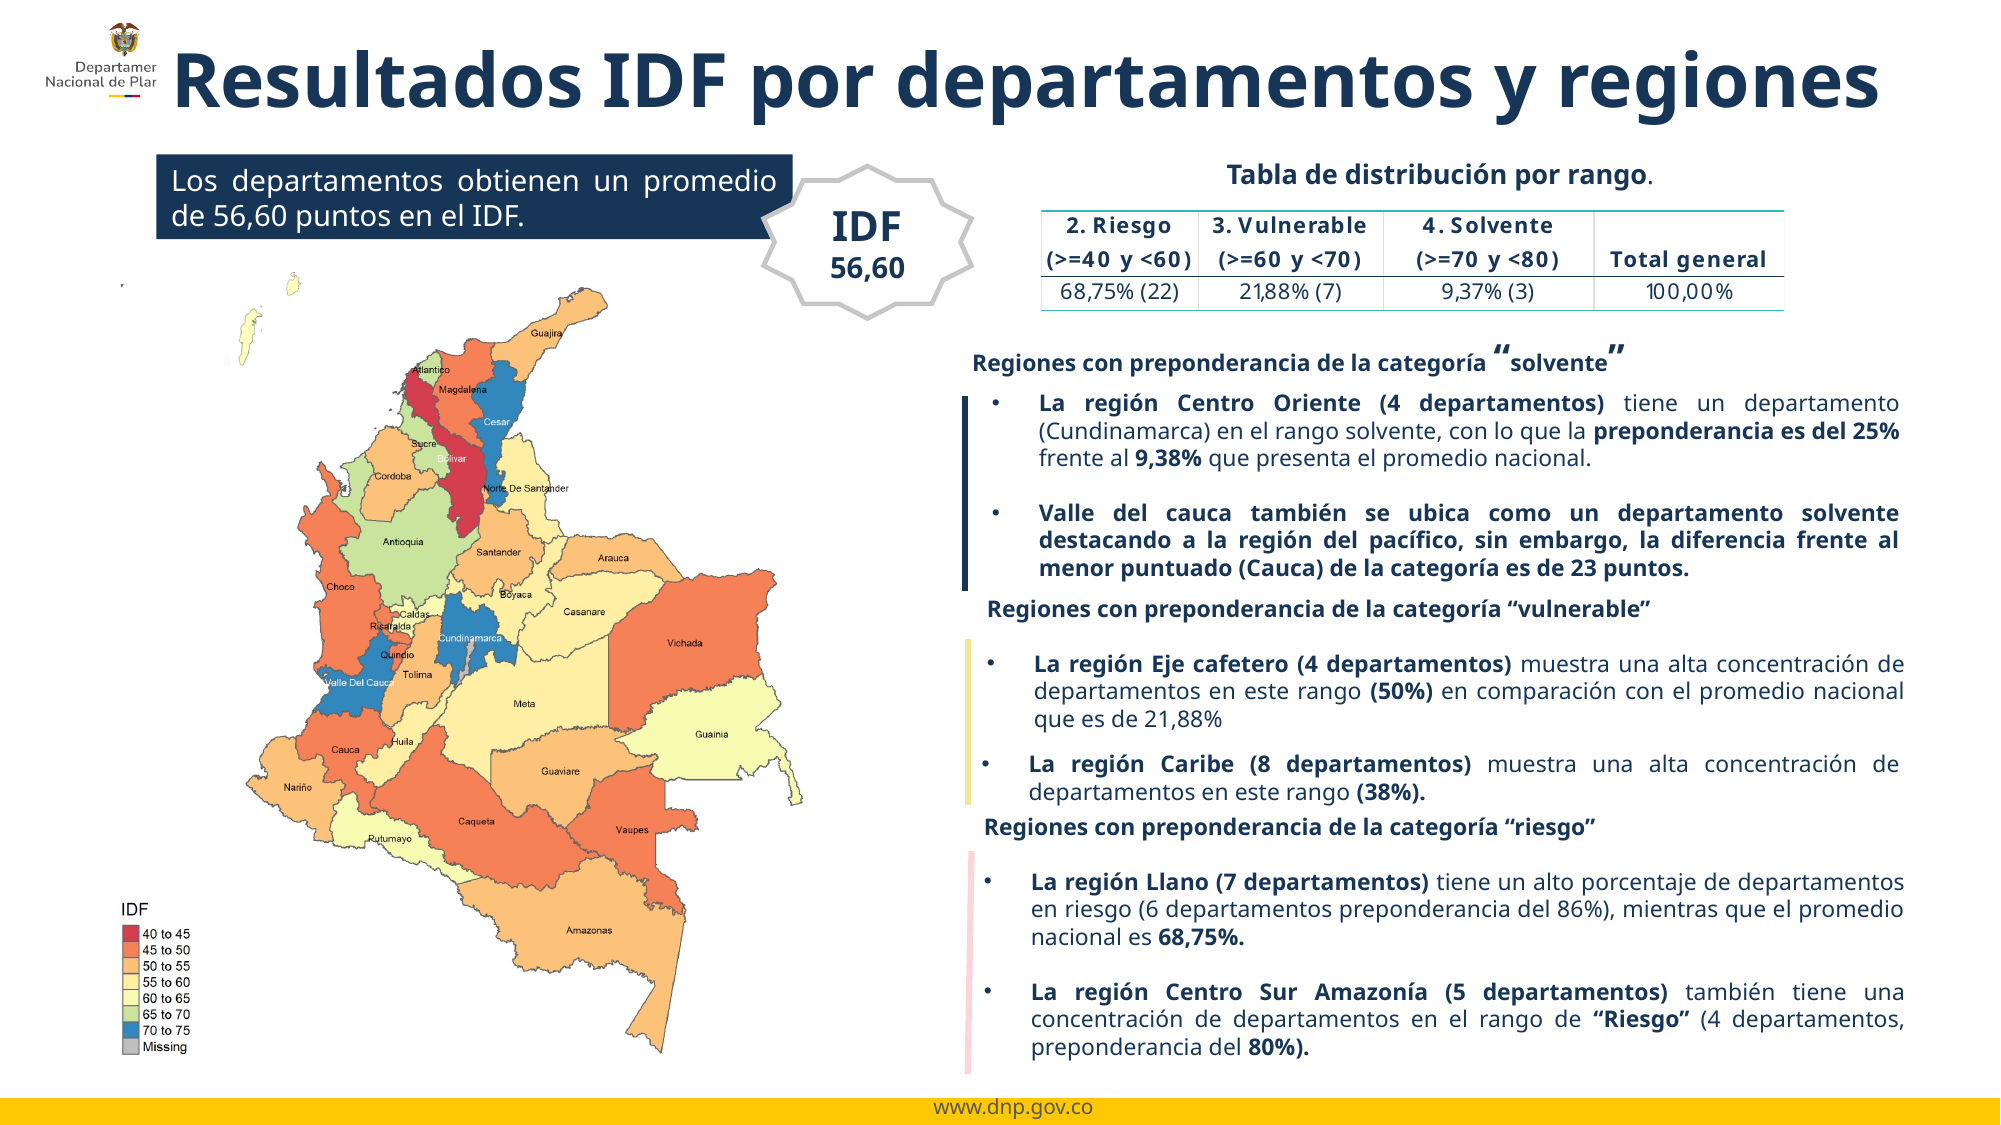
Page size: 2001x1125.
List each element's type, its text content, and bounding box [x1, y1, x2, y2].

text_box IDF 56,60 [762, 164, 973, 320]
text_box La región Centro Oriente (4 departamentos) tiene un departamento (Cundinamarca) en el rango solvente, con lo que la preponderancia es del 25% frente al 9,38% que presenta el promedio nacional. Valle del cauca también se ubica como un departamento solvente destacando a la región del pacífico, sin embargo, la diferencia frente al menor puntuado (Cauca) de la categoría es de 23 puntos. [977, 431, 1915, 589]
text_box Regiones con preponderancia de la categoría “vulnerable” La región Eje cafetero (4 departamentos) muestra una alta concentración de departamentos en este rango (50%) en comparación con el promedio nacional que es de 21,88% [972, 559, 1921, 740]
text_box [967, 851, 972, 1075]
text_box Regiones con preponderancia de la categoría “riesgo” La región Llano (7 departamentos) tiene un alto porcentaje de departamentos en riesgo (6 departamentos preponderancia del 86%), mientras que el promedio nacional es 68,75%. La región Centro Sur Amazonía (5 departamentos) también tiene una concentración de departamentos en el rango de “Riesgo” (4 departamentos, preponderancia del 80%). [969, 805, 1921, 1122]
picture [22, 0, 227, 115]
picture [113, 270, 807, 1061]
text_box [1041, 210, 1786, 312]
text_box Los departamentos obtienen un promedio de 56,60 puntos en el IDF. [156, 154, 793, 240]
text_box La región Caribe (8 departamentos) muestra una alta concentración de departamentos en este rango (38%). [966, 742, 1915, 813]
text_box Resultados IDF por departamentos y regiones [156, 35, 1953, 132]
text_box Tabla de distribución por rango. [1211, 117, 2000, 198]
text_box Regiones con preponderancia de la categoría “solvente” [957, 326, 2000, 431]
